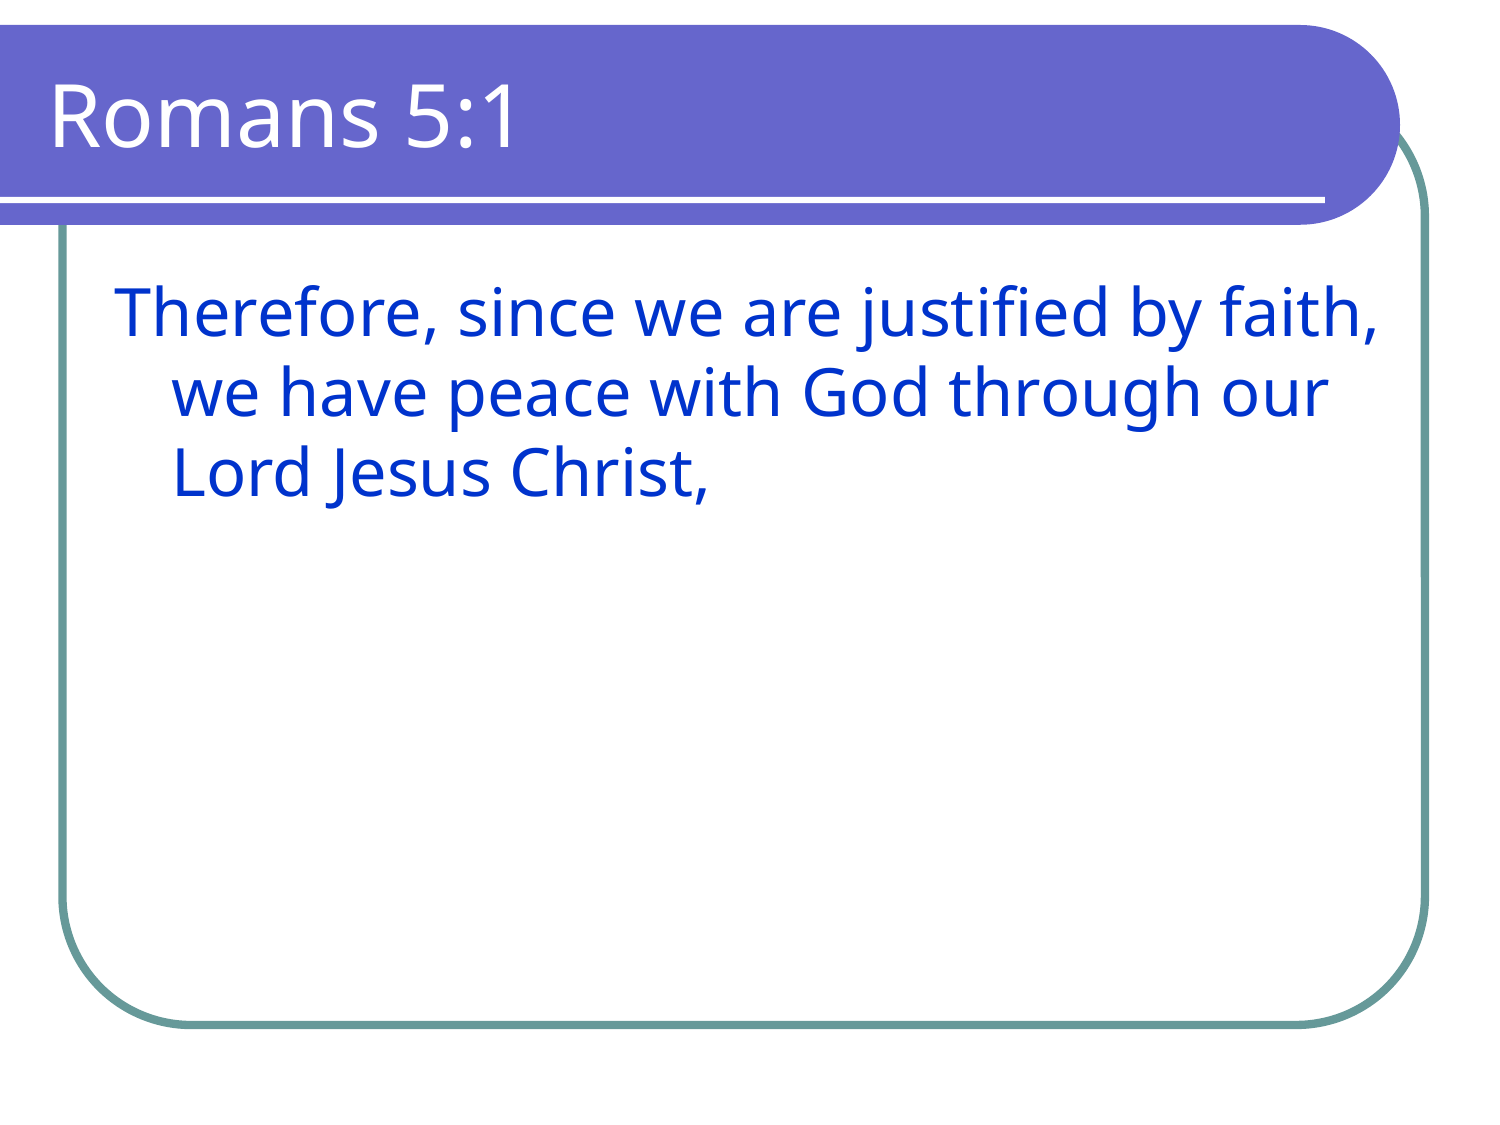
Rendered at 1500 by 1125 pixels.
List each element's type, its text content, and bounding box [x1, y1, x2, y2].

list Therefore, since we are justified by faith, we have peace with God through our Lord Jesus Christ, [99, 262, 1400, 988]
title Romans 5:1 [32, 37, 1347, 188]
